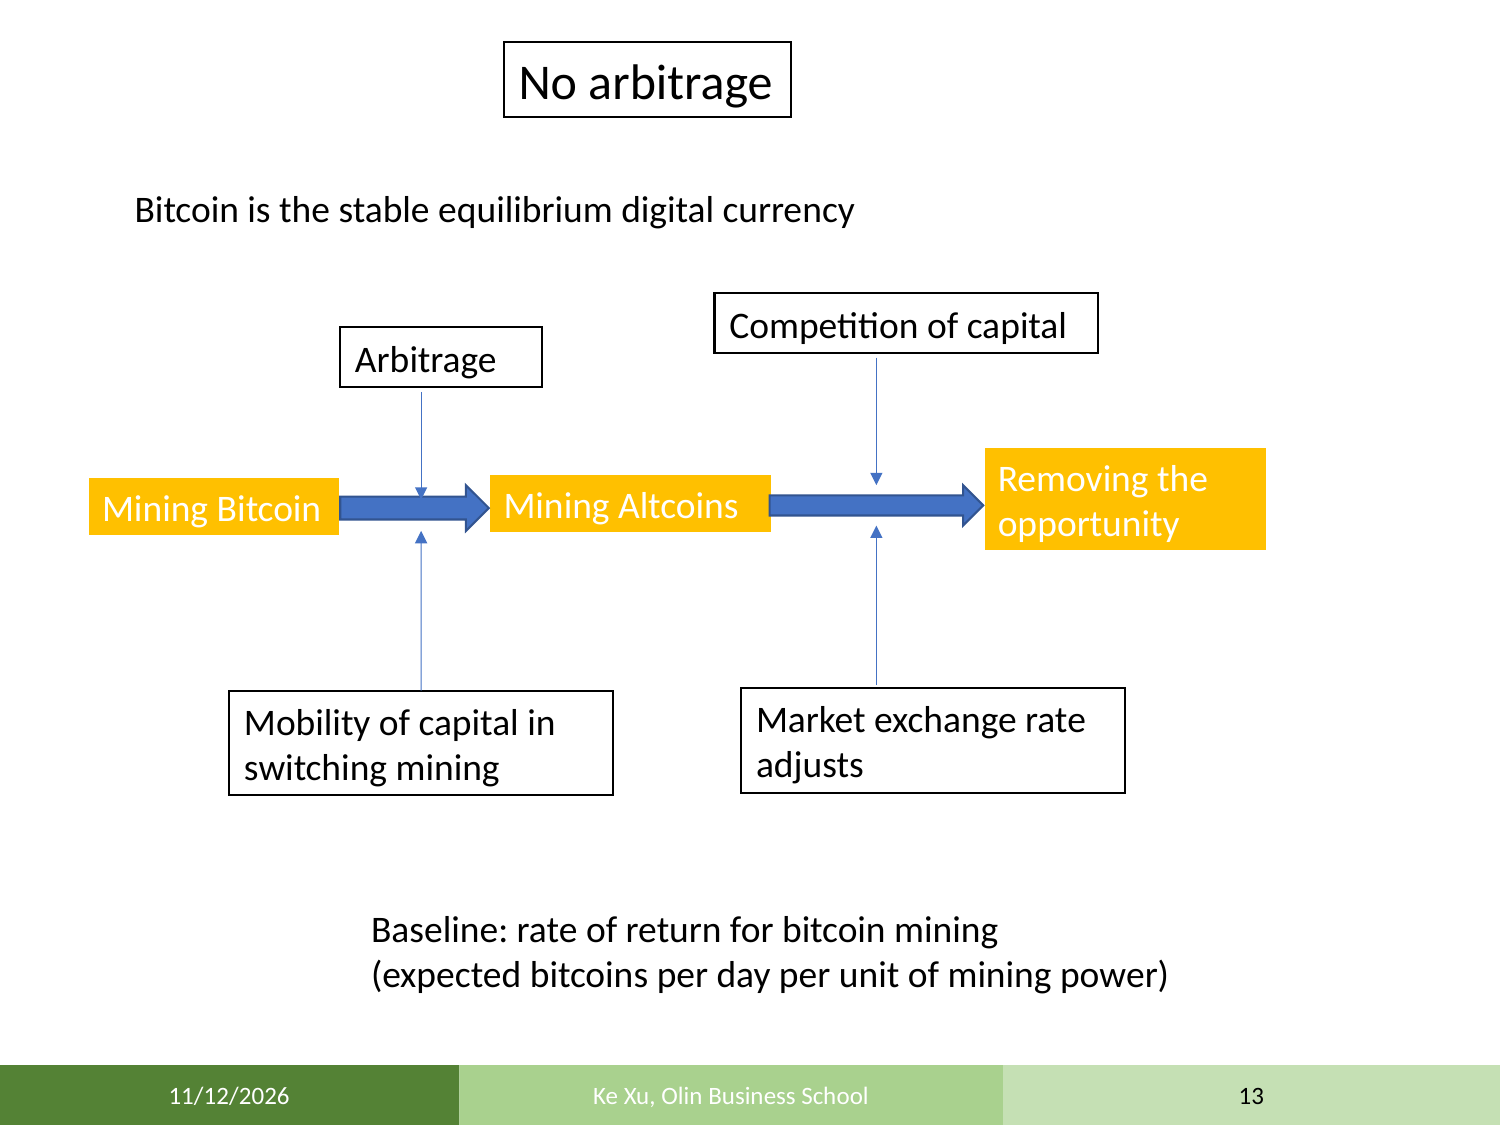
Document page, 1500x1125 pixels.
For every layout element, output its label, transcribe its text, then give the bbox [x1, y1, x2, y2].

text_box Bitcoin is the stable equilibrium digital currency [119, 177, 887, 238]
text_box Mining Altcoins [487, 472, 774, 535]
text_box [768, 482, 985, 529]
text_box Competition of capital [713, 292, 1099, 354]
text_box Baseline: rate of return for bitcoin mining (expected bitcoins per day per unit of mining power) [356, 897, 1200, 1003]
text_box [339, 482, 491, 534]
text_box Mining Bitcoin [86, 475, 342, 538]
text_box Arbitrage [339, 326, 543, 388]
slide_number 13 [1003, 1065, 1500, 1125]
text_box Removing the opportunity [982, 445, 1269, 553]
footer Ke Xu, Olin Business School [459, 1065, 1003, 1125]
text_box No arbitrage [503, 41, 792, 118]
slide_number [0, 1065, 459, 1125]
text_box Market exchange rate adjusts [740, 687, 1126, 794]
text_box Mobility of capital in switching mining [228, 690, 614, 796]
